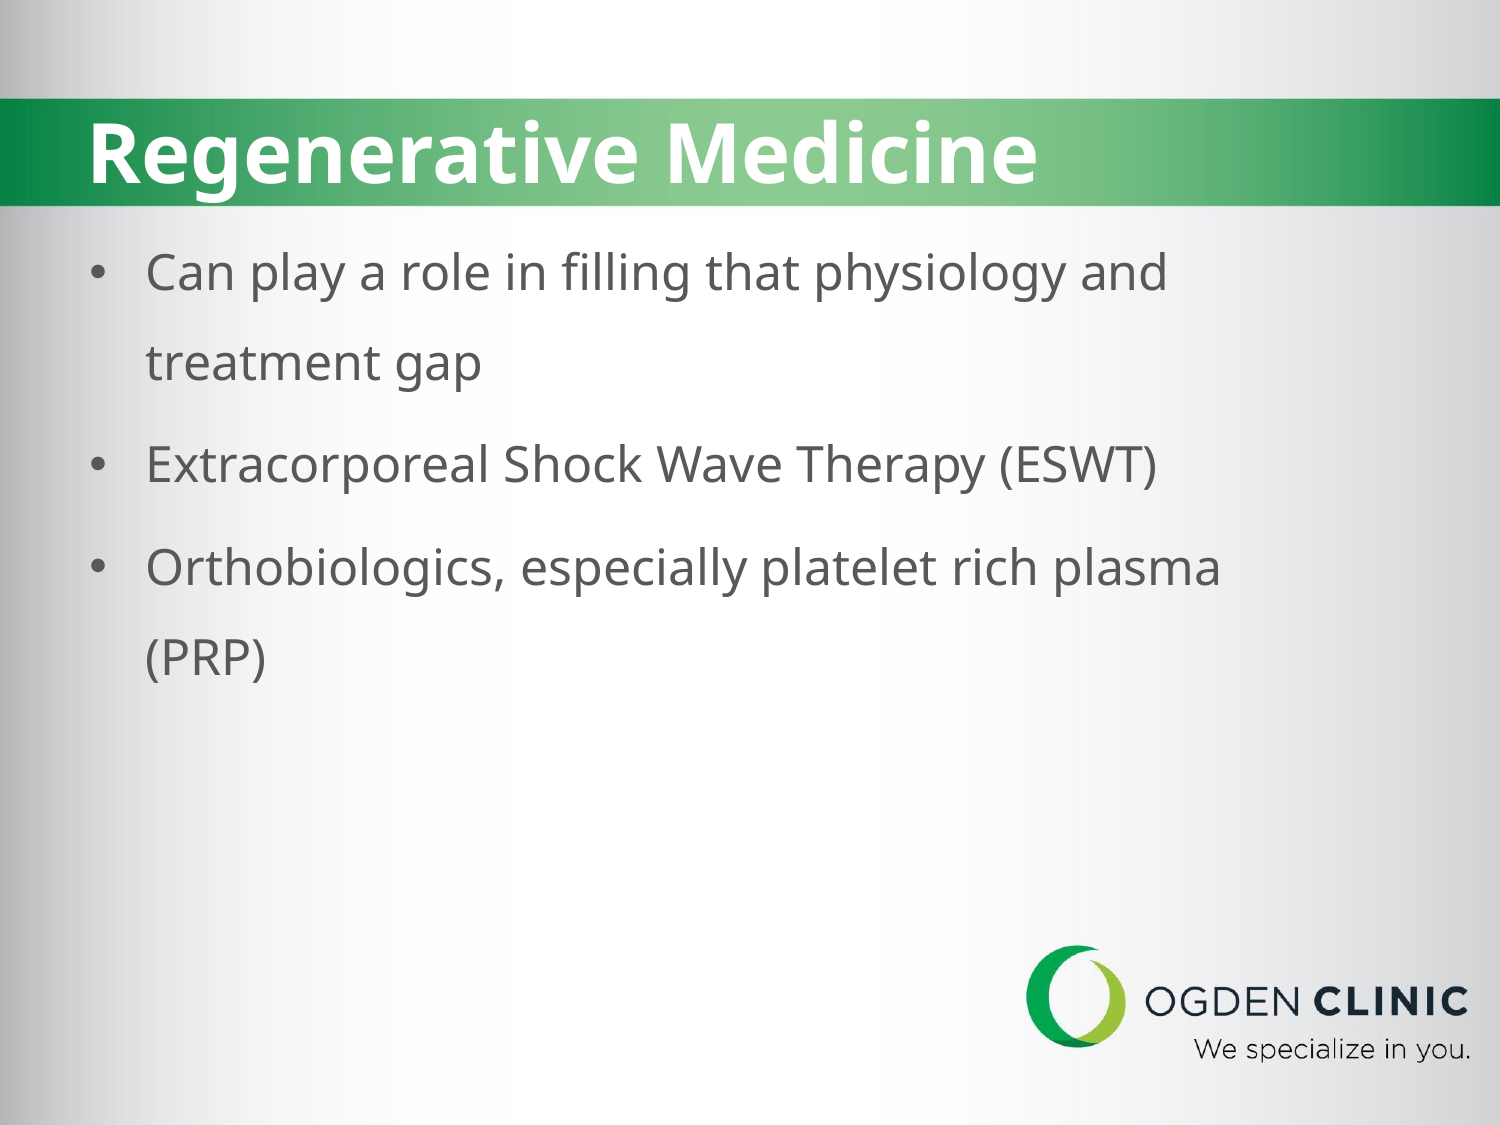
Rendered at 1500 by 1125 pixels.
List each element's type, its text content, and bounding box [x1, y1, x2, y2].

picture [0, 0, 1500, 1125]
text_box Can play a role in filling that physiology and treatment gap Extracorporeal Shock Wave Therapy (ESWT) Orthobiologics, especially platelet rich plasma (PRP) [87, 208, 1301, 685]
title Regenerative Medicine [84, 98, 1388, 289]
